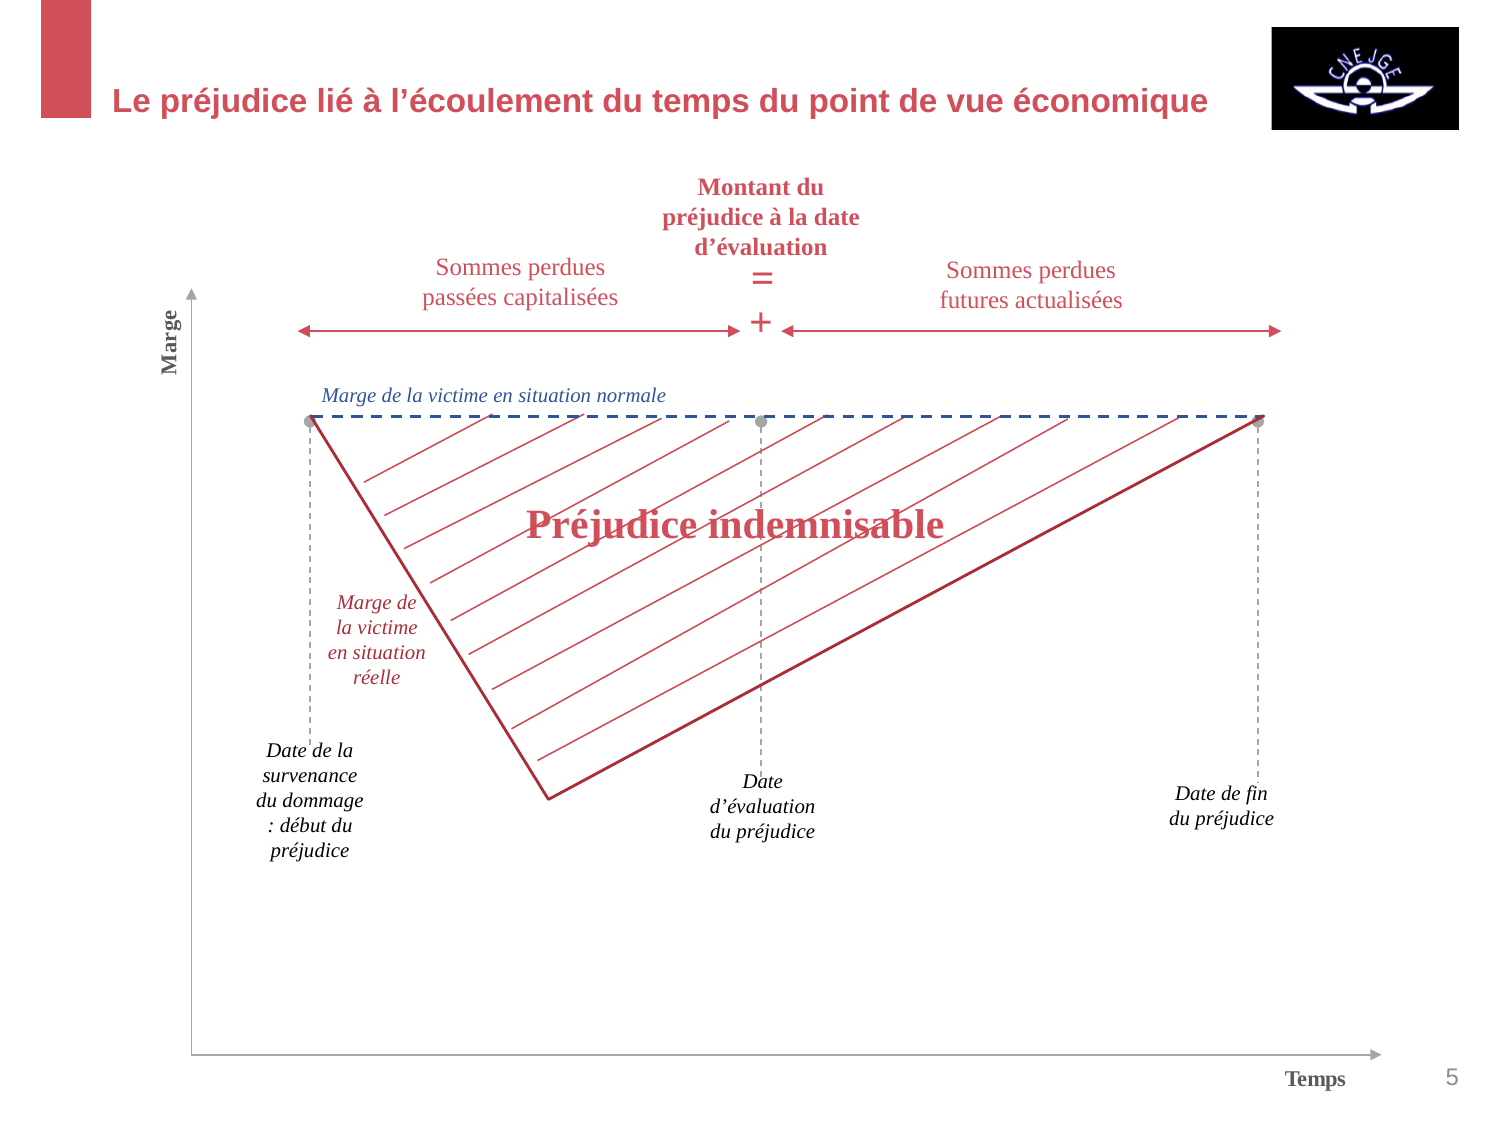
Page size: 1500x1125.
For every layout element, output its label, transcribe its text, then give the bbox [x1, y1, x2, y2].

title Le préjudice lié à l’écoulement du temps du point de vue économique [112, 45, 1274, 119]
slide_number 5 [1389, 1047, 1459, 1108]
picture [151, 284, 1384, 1125]
text_box Sommes perdues futures actualisées [908, 267, 1154, 282]
text_box Sommes perdues passées capitalisées [523, 264, 650, 282]
text_box Montant du préjudice à la date d’évaluation [644, 178, 878, 253]
text_box Sommes perdues passées capitalisées [392, 264, 514, 282]
text_box = [725, 234, 800, 267]
